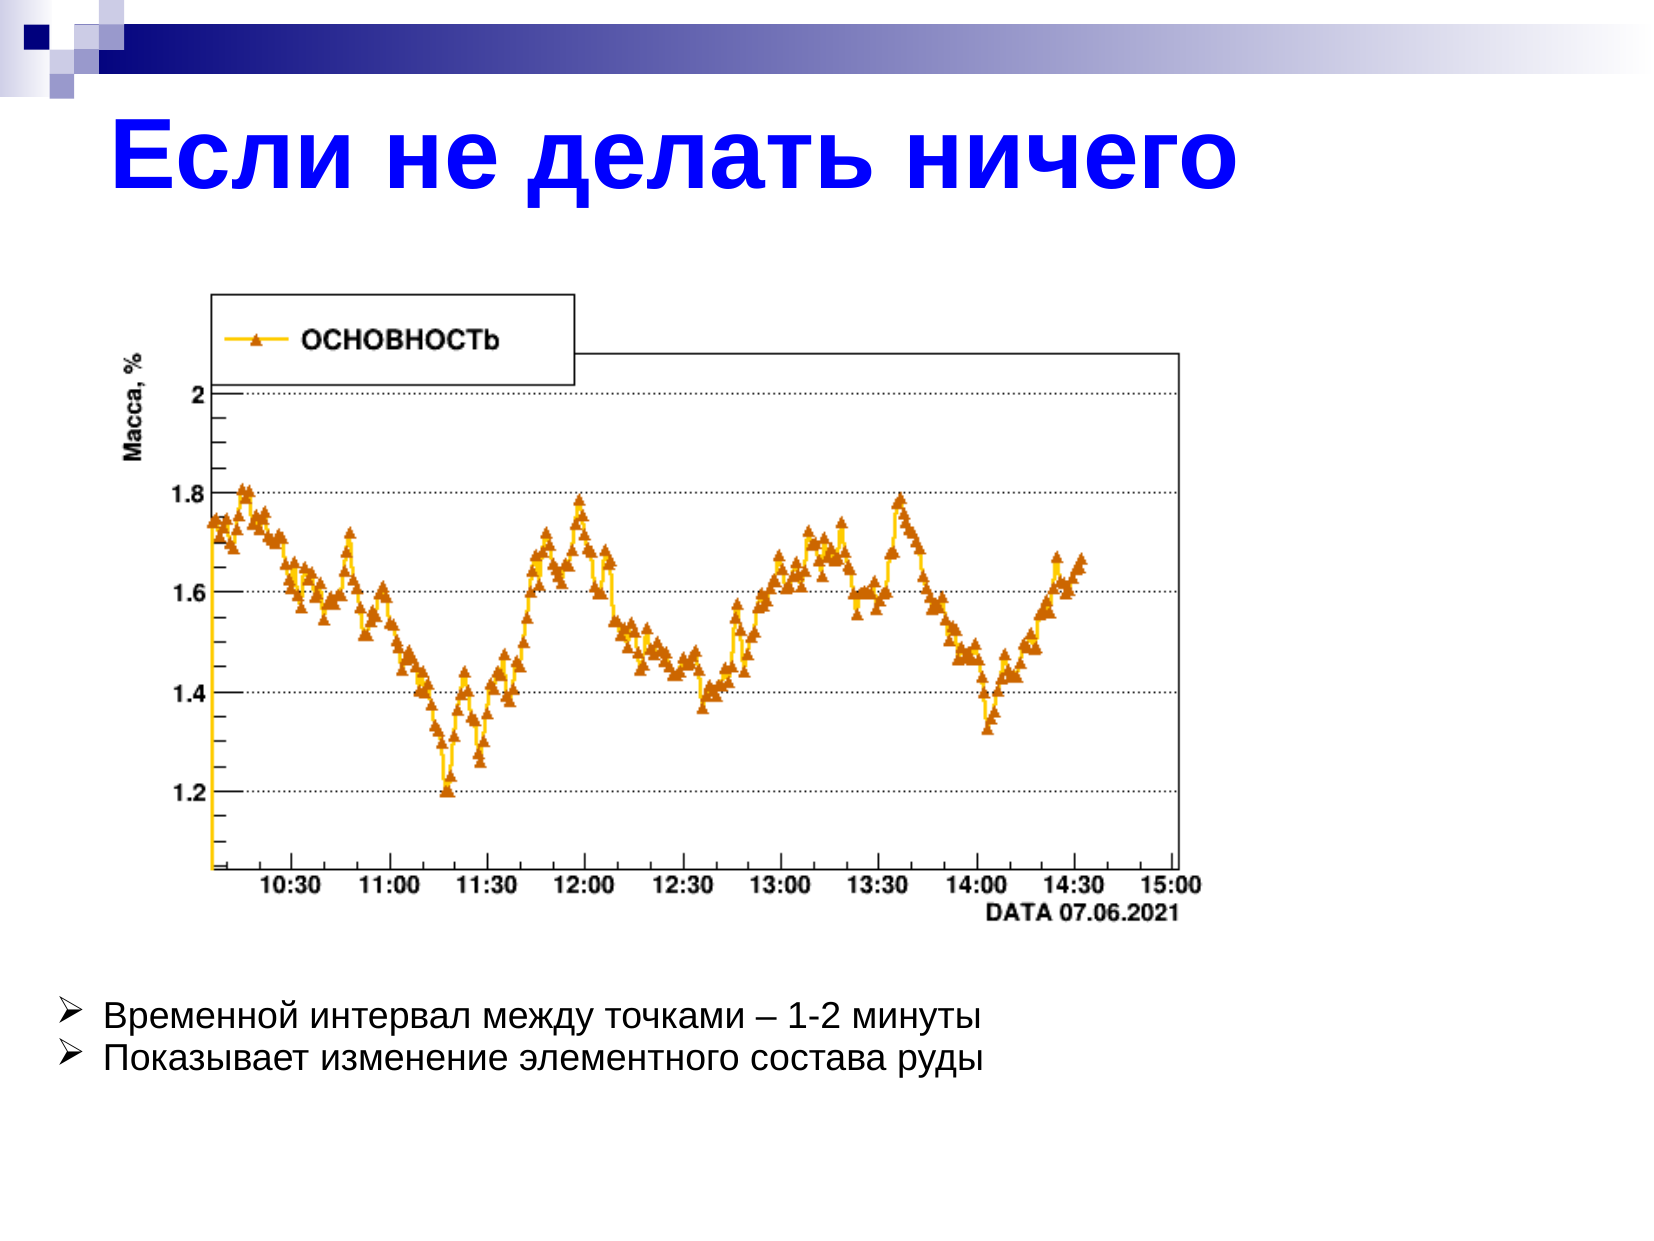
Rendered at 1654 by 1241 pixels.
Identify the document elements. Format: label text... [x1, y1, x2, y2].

title Если не делать ничего [94, 88, 1654, 208]
text_box Временной интервал между точками – 1-2 минуты Показывает изменение элементного состава руды [41, 987, 1613, 1087]
picture [90, 288, 1300, 936]
